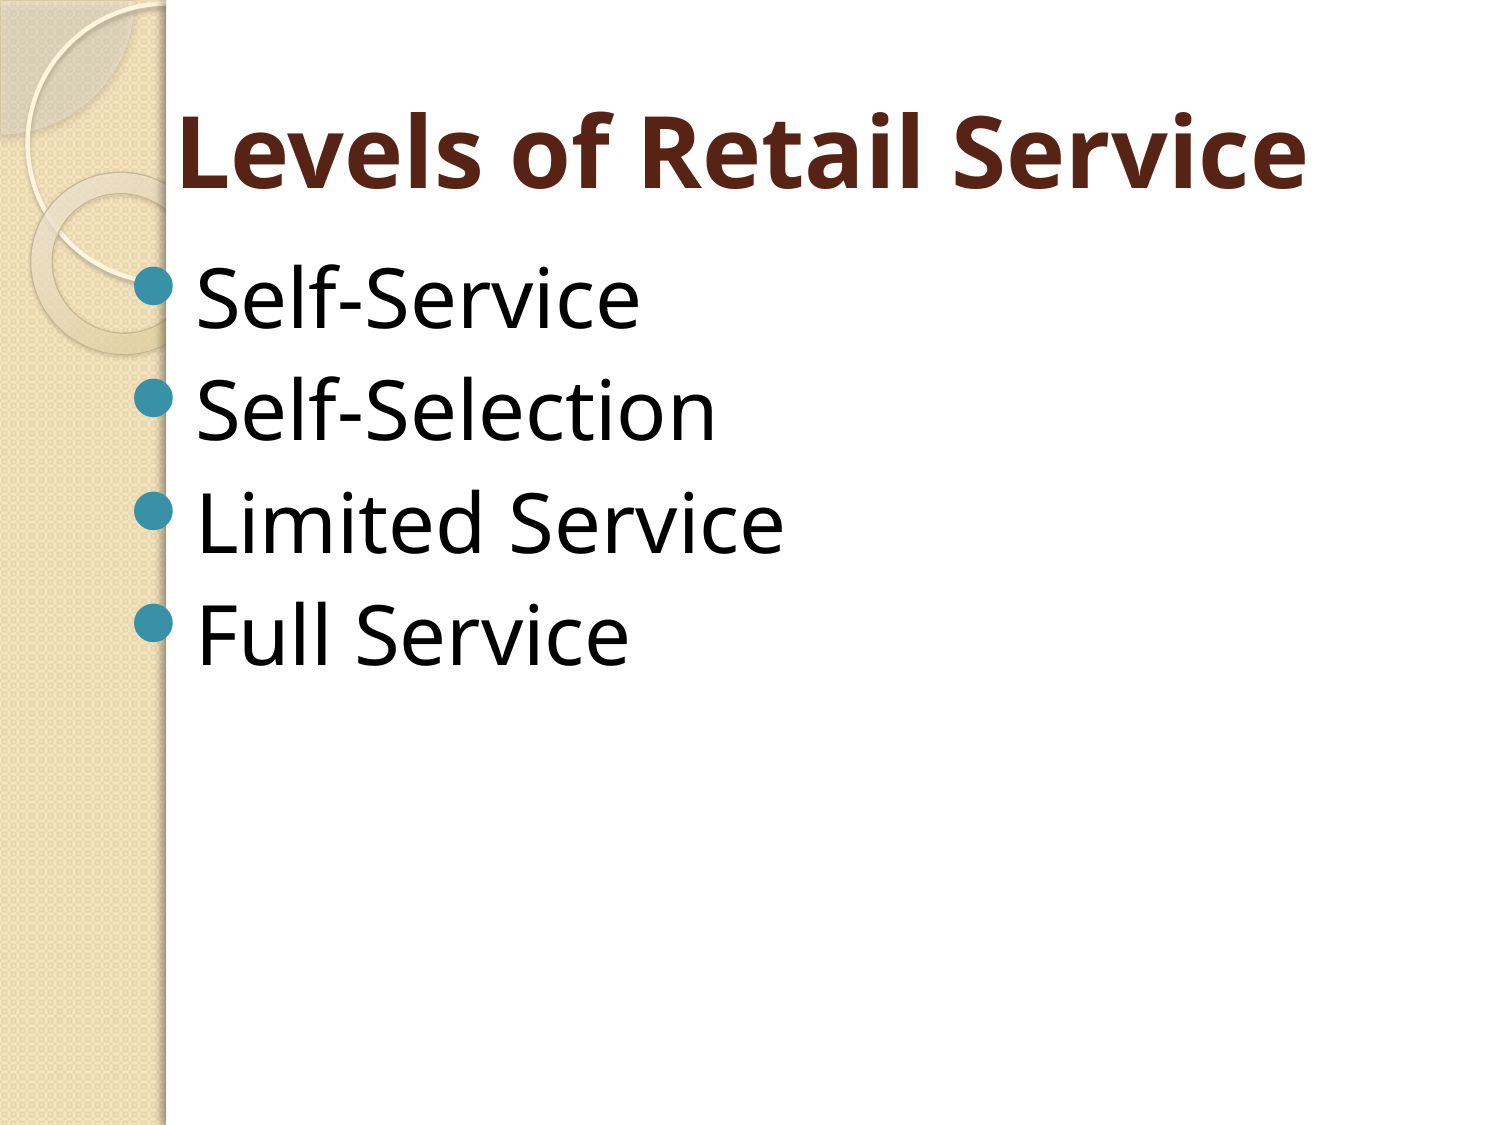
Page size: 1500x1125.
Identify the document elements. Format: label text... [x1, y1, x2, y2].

list Self-Service Self-Selection Limited Service Full Service [100, 237, 1466, 1025]
title Levels of Retail Service [159, 54, 1478, 243]
